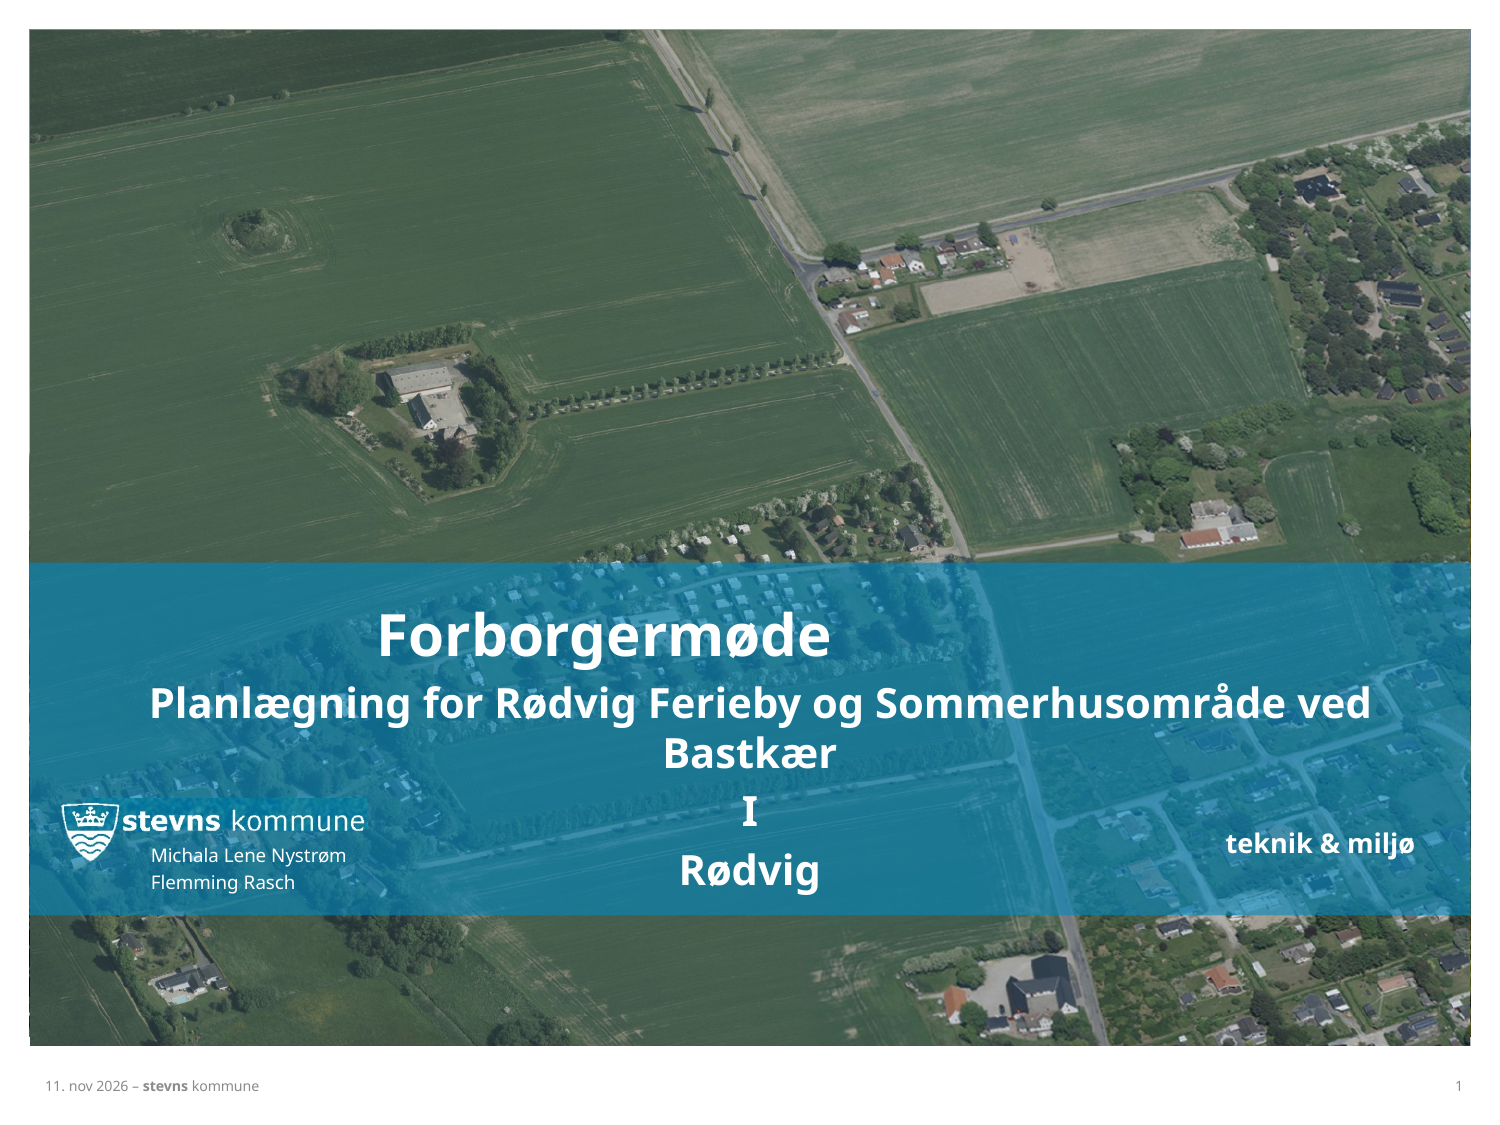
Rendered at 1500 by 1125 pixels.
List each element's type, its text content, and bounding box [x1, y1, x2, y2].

picture [29, 29, 1471, 1059]
slide_number 1 [1127, 1070, 1478, 1103]
slide_number marts 2023 – stevns kommune [30, 1070, 381, 1103]
